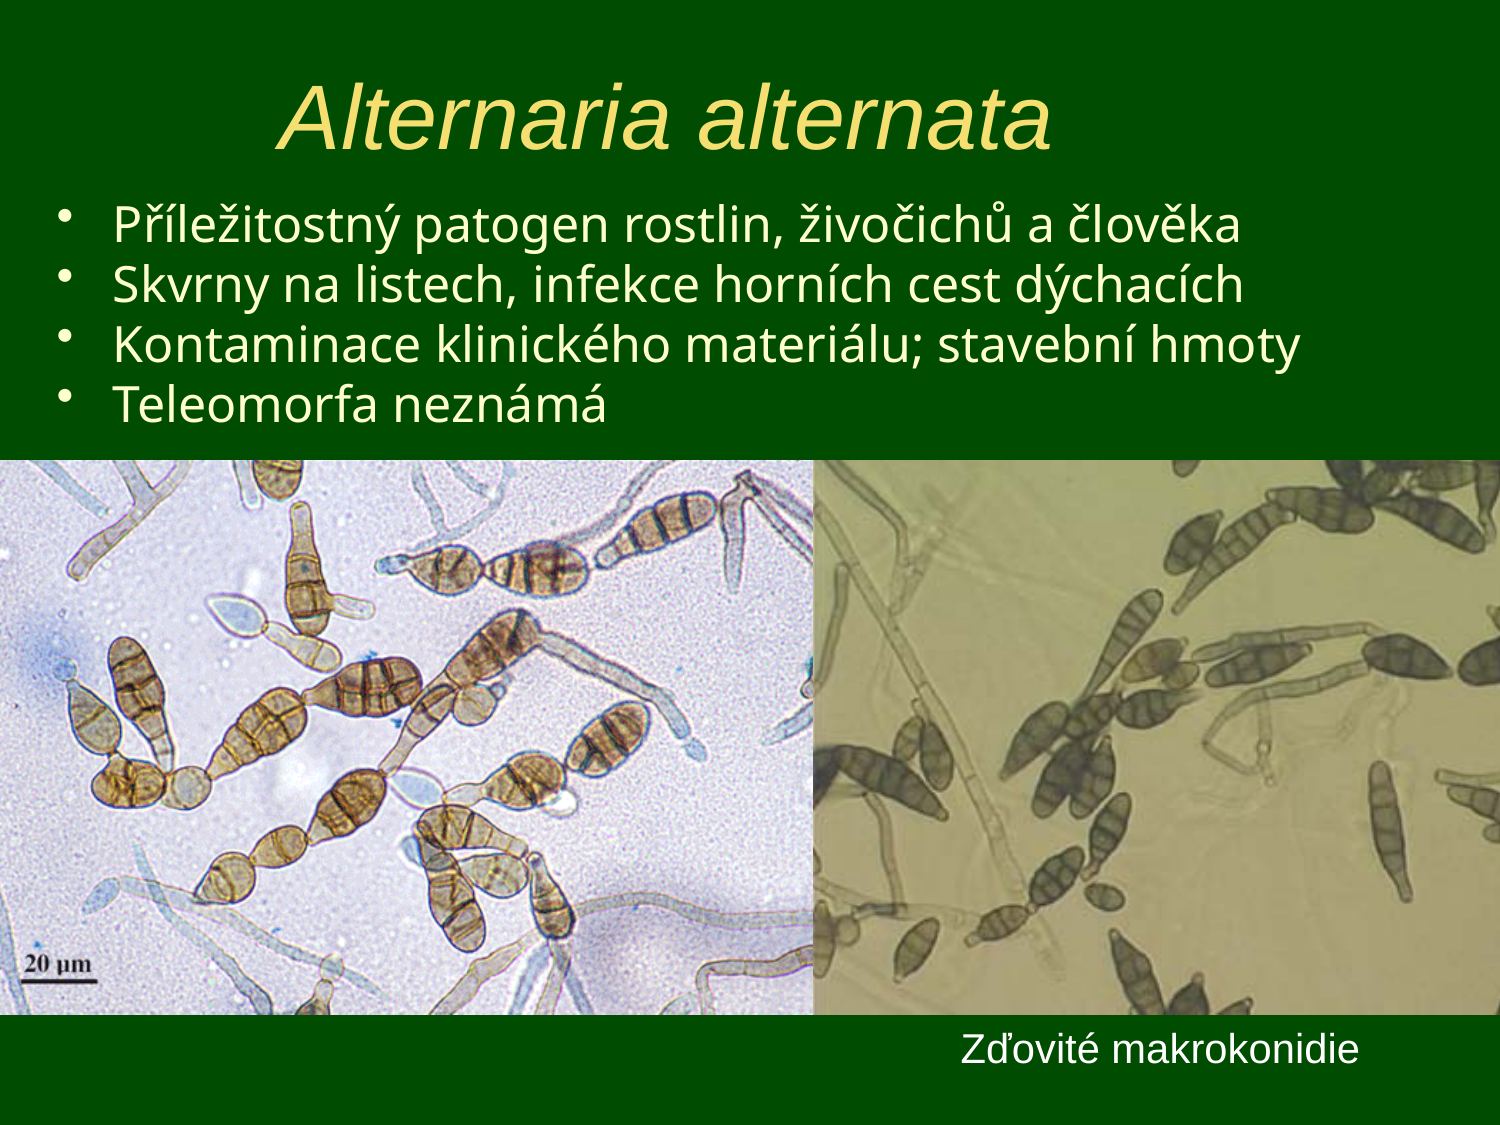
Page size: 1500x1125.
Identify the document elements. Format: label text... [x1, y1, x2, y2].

picture [0, 460, 1500, 1016]
text_box Zďovité makrokonidie [906, 1023, 1415, 1080]
title Alternaria alternata [30, 19, 1306, 207]
list Příležitostný patogen rostlin, živočichů a člověka Skvrny na listech, infekce horních cest dýchacích Kontaminace klinického materiálu; stavební hmoty Teleomorfa neznámá [41, 184, 1317, 458]
